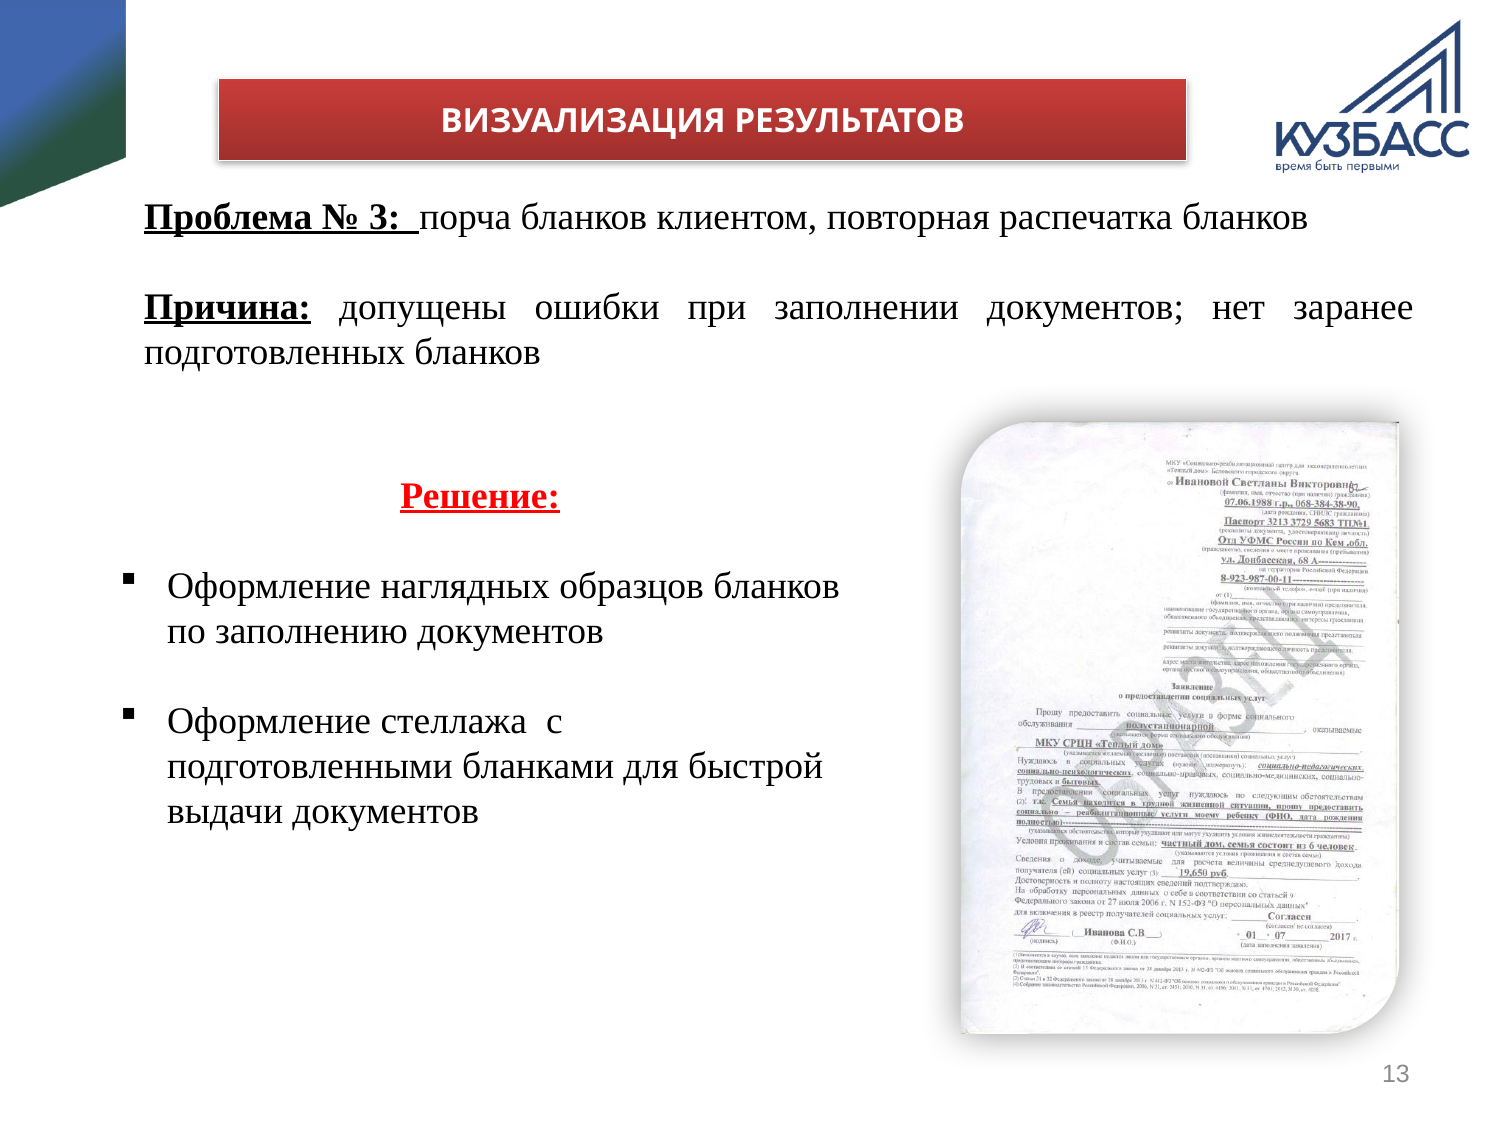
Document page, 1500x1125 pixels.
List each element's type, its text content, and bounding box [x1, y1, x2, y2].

picture [1276, 19, 1470, 173]
text_box Решение: Оформление наглядных образцов бланков по заполнению документов Оформление стеллажа с подготовленными бланками для быстрой выдачи документов [105, 433, 856, 839]
text_box [960, 425, 1400, 1034]
picture [0, 0, 126, 208]
text_box Проблема № 3: порча бланков клиентом, повторная распечатка бланков Причина: допущены ошибки при заполнении документов; нет заранее подготовленных бланков [129, 184, 1430, 425]
slide_number 13 [1074, 1042, 1425, 1103]
title ВИЗУАЛИЗАЦИЯ РЕЗУЛЬТАТОВ [218, 78, 1187, 161]
